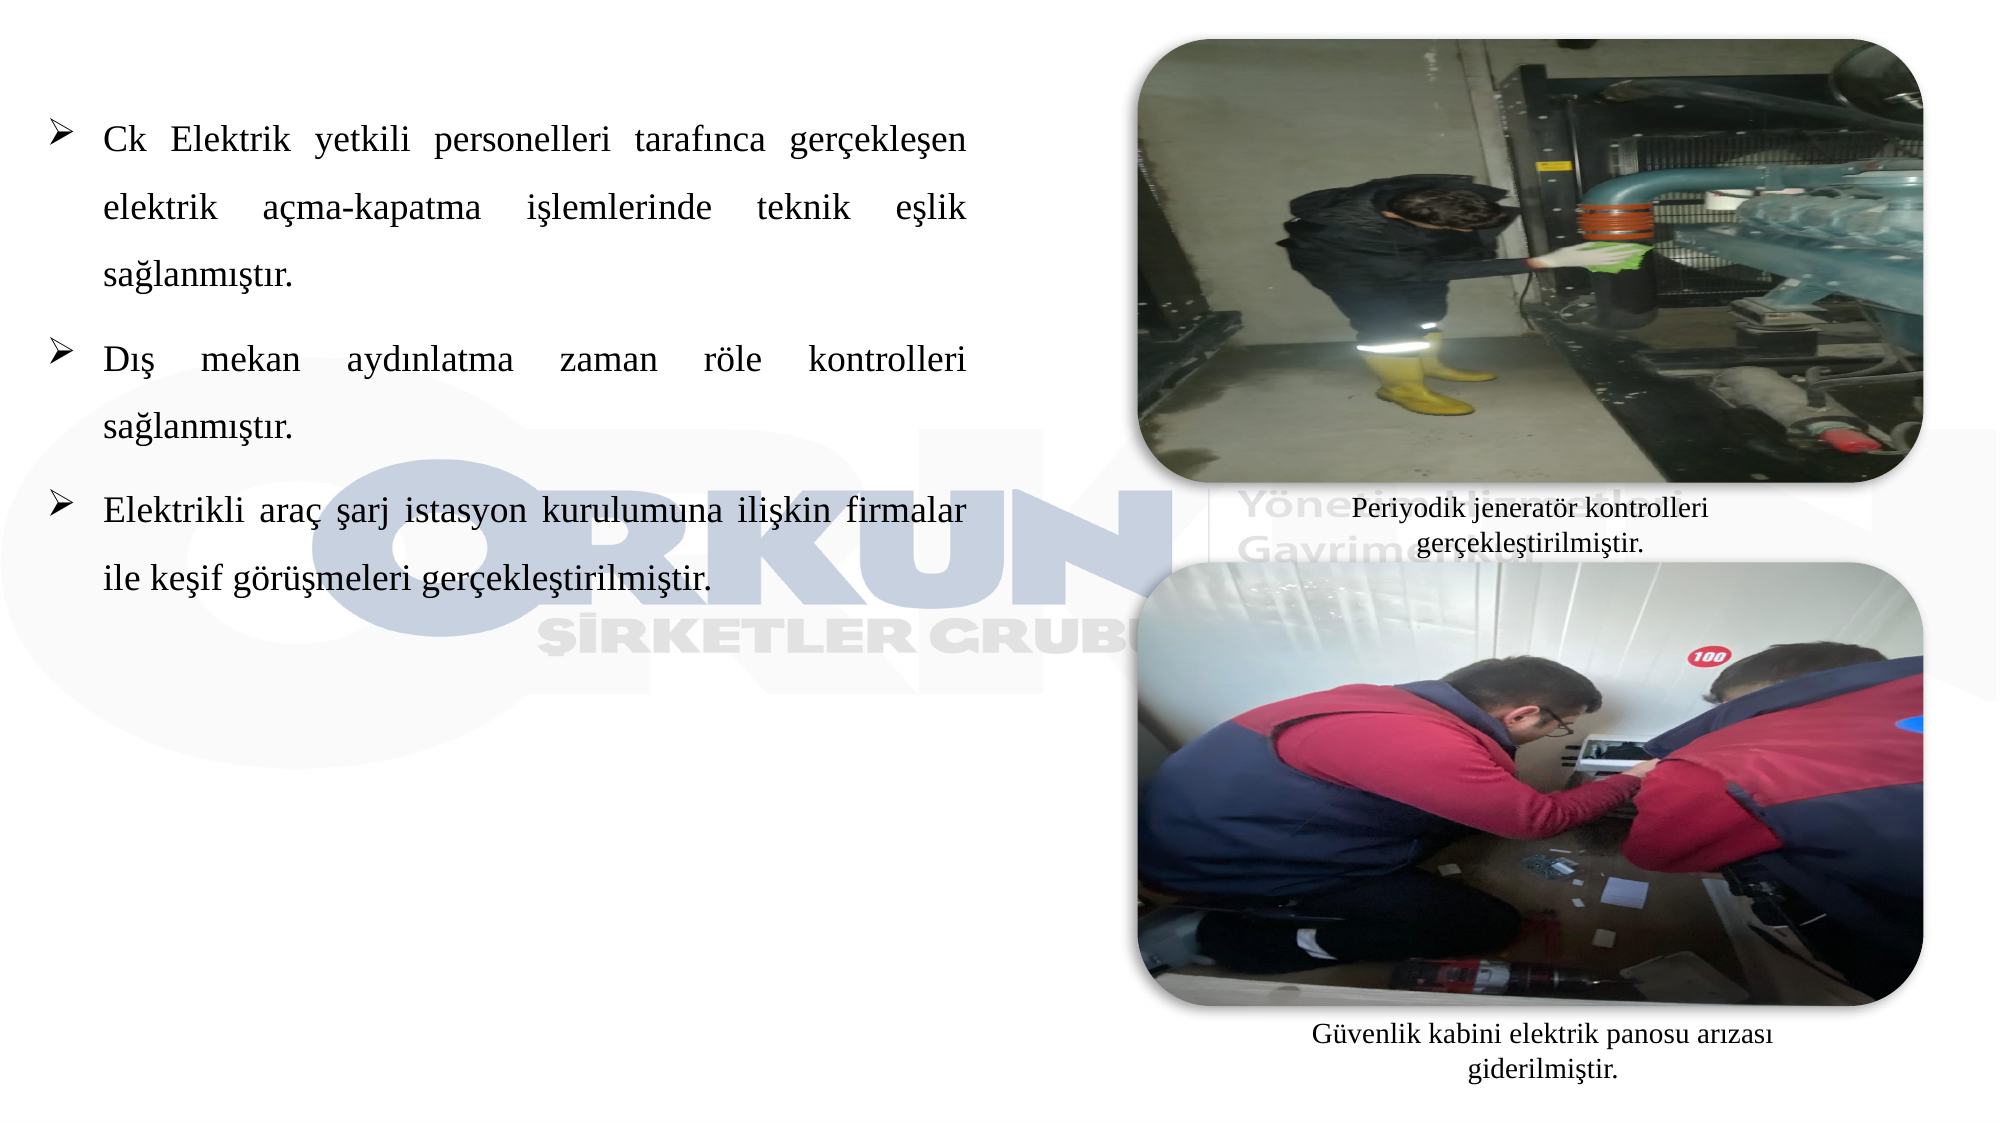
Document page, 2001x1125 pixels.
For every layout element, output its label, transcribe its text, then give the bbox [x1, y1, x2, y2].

text_box Ck Elektrik yetkili personelleri tarafınca gerçekleşen elektrik açma-kapatma işlemlerinde teknik eşlik sağlanmıştır. Dış mekan aydınlatma zaman röle kontrolleri sağlanmıştır. Elektrikli araç şarj istasyon kurulumuna ilişkin firmalar ile keşif görüşmeleri gerçekleştirilmiştir. [32, 22, 983, 1125]
picture [1137, 39, 1924, 483]
text_box Güvenlik kabini elektrik panosu arızası giderilmiştir. [1232, 1018, 1855, 1125]
text_box Periyodik jeneratör kontrolleri gerçekleştirilmiştir. [1238, 495, 1823, 557]
picture [1137, 562, 1924, 1007]
